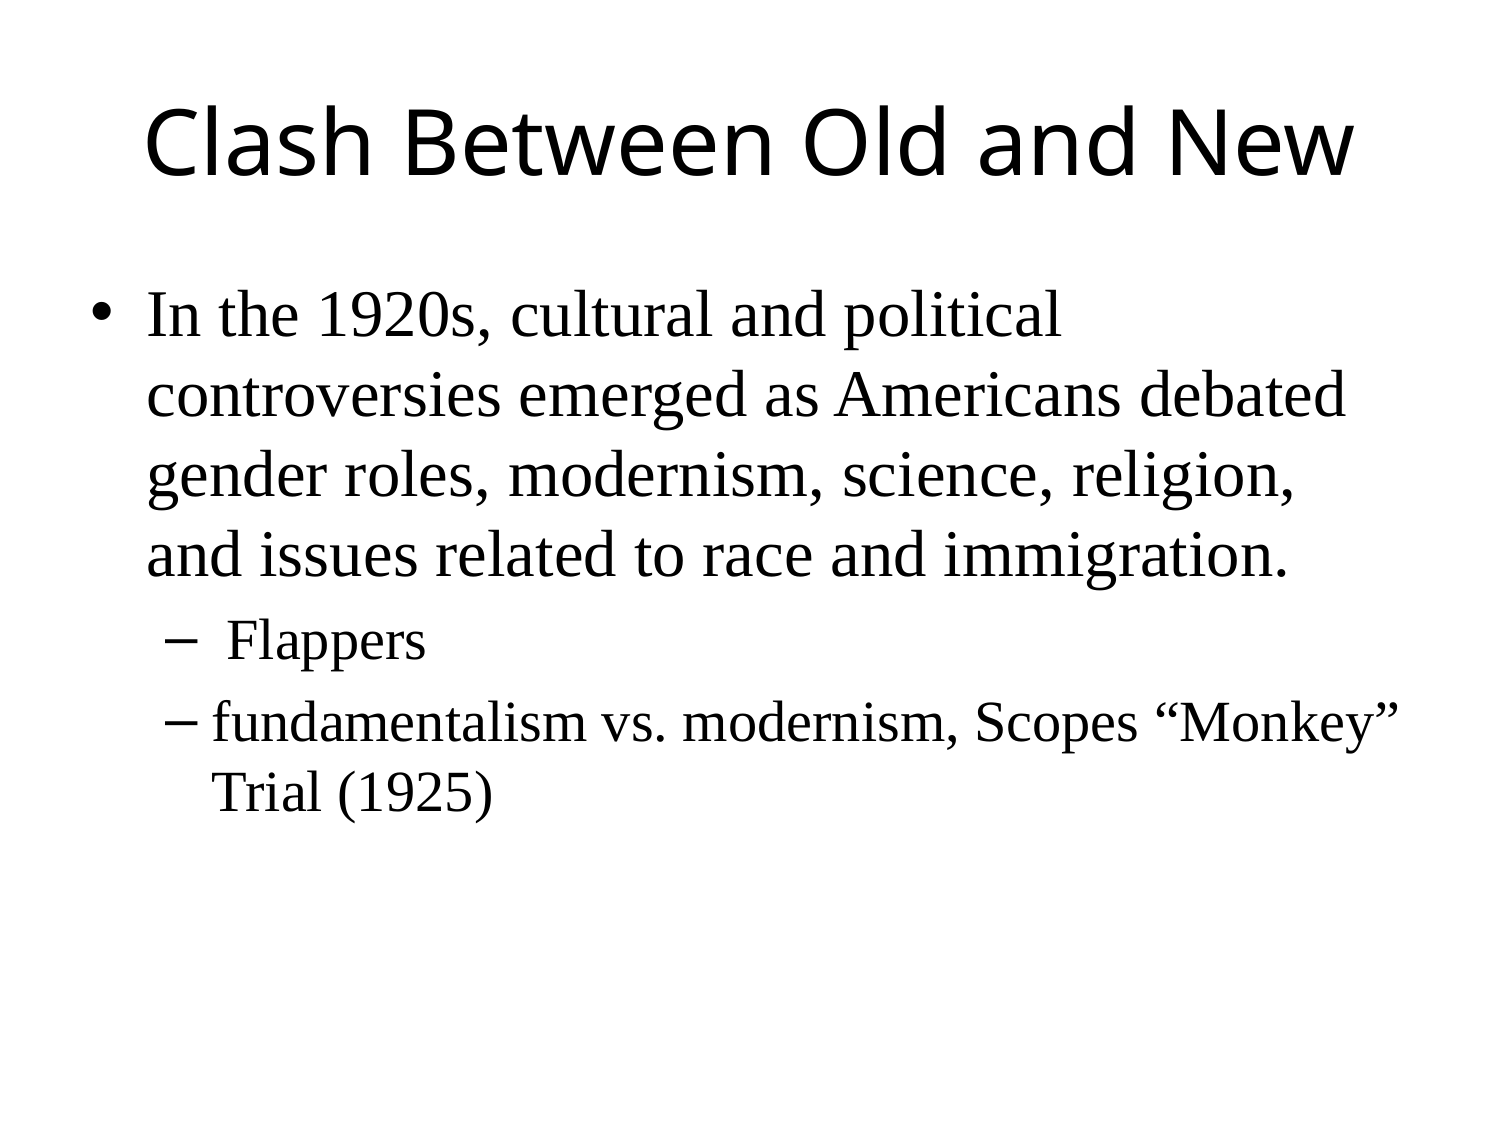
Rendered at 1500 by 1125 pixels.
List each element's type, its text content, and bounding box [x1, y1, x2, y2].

list In the 1920s, cultural and political controversies emerged as Americans debated gender roles, modernism, science, religion, and issues related to race and immigration. Flappers fundamentalism vs. modernism, Scopes “Monkey” Trial (1925) [75, 262, 1425, 1005]
title Clash Between Old and New [75, 45, 1425, 233]
